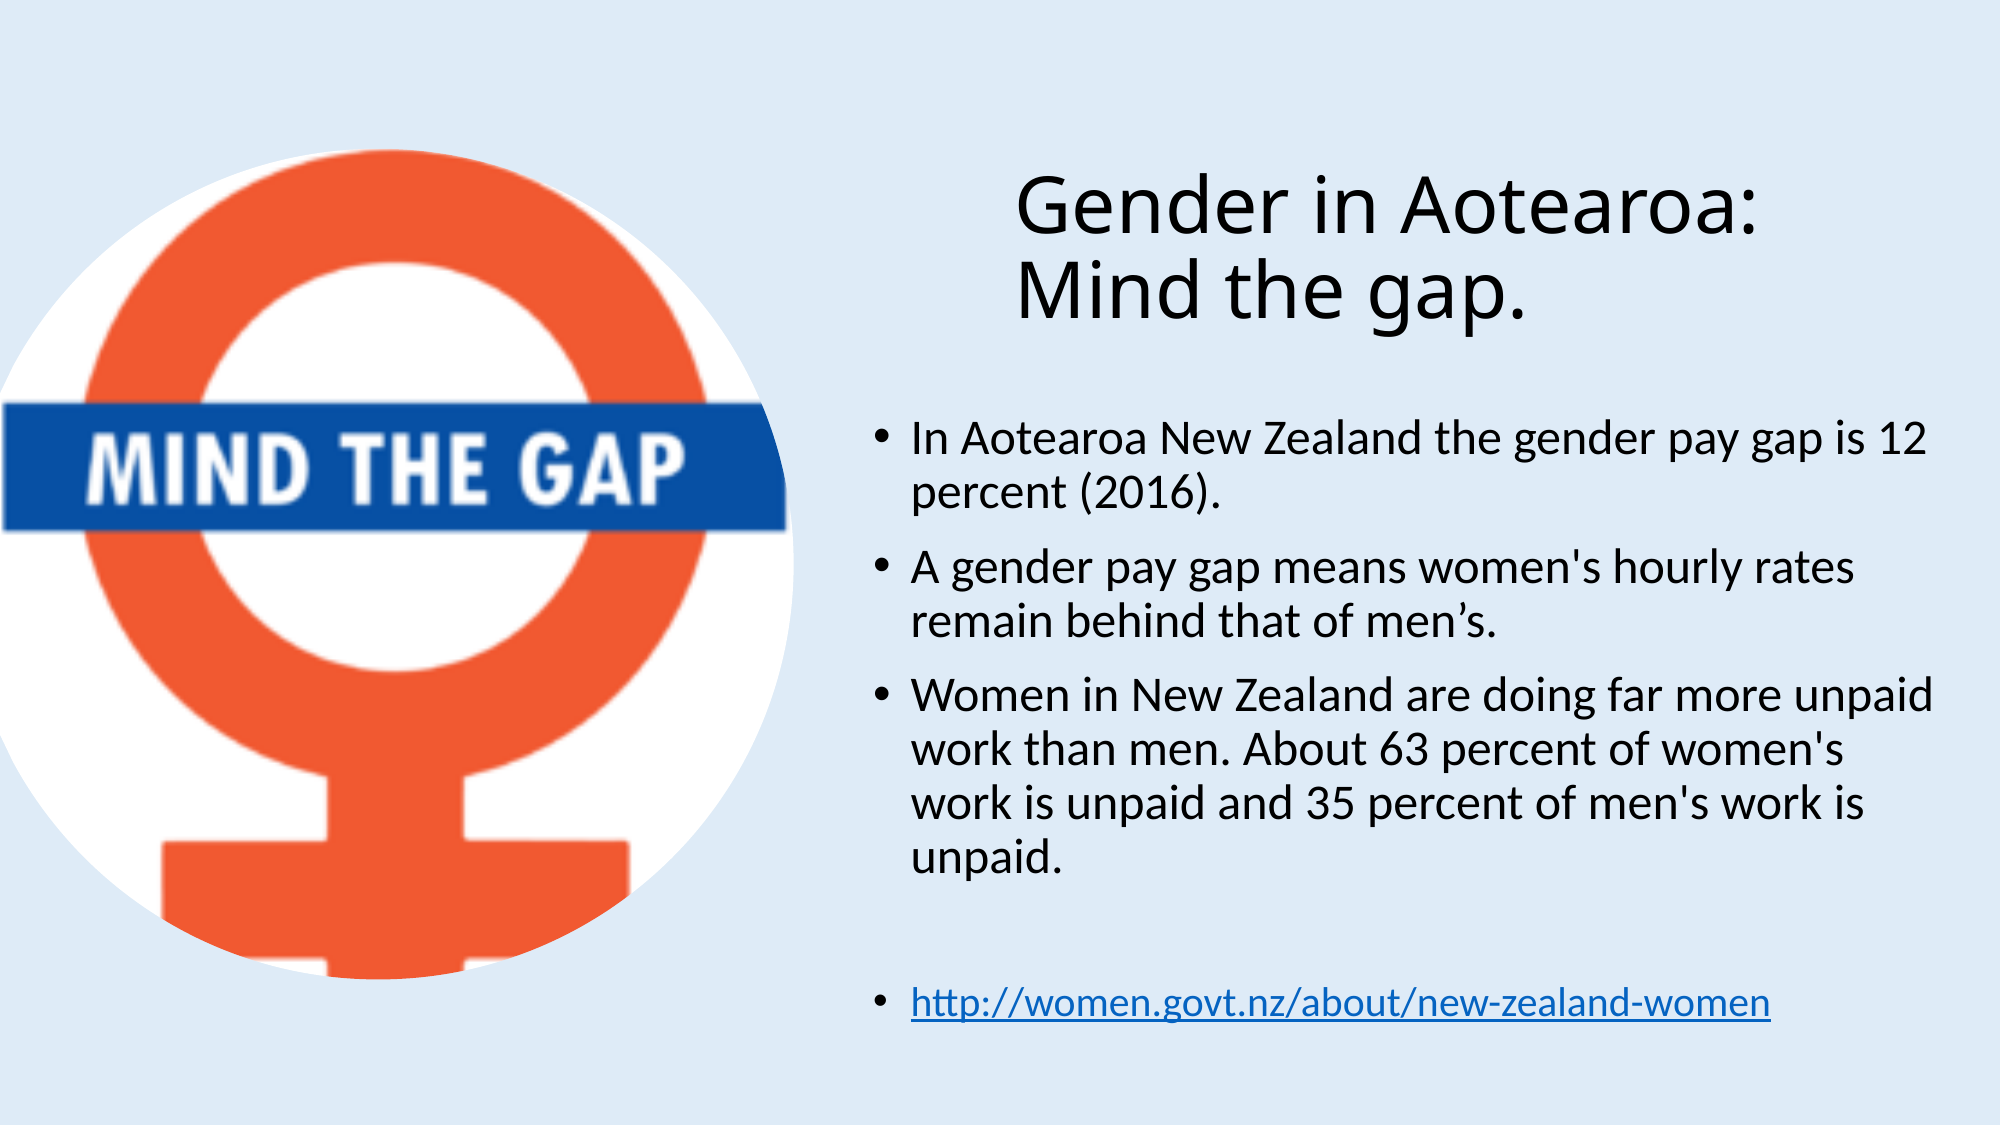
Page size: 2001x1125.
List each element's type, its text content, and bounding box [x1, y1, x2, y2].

list In Aotearoa New Zealand the gender pay gap is 12 percent (2016). A gender pay gap means women's hourly rates remain behind that of men’s. Women in New Zealand are doing far more unpaid work than men. About 63 percent of women's work is unpaid and 35 percent of men's work is unpaid. http://women.govt.nz/about/new-zealand-women [858, 395, 1965, 1107]
title Gender in Aotearoa: Mind the gap. [999, 131, 1817, 371]
picture [0, 148, 794, 980]
